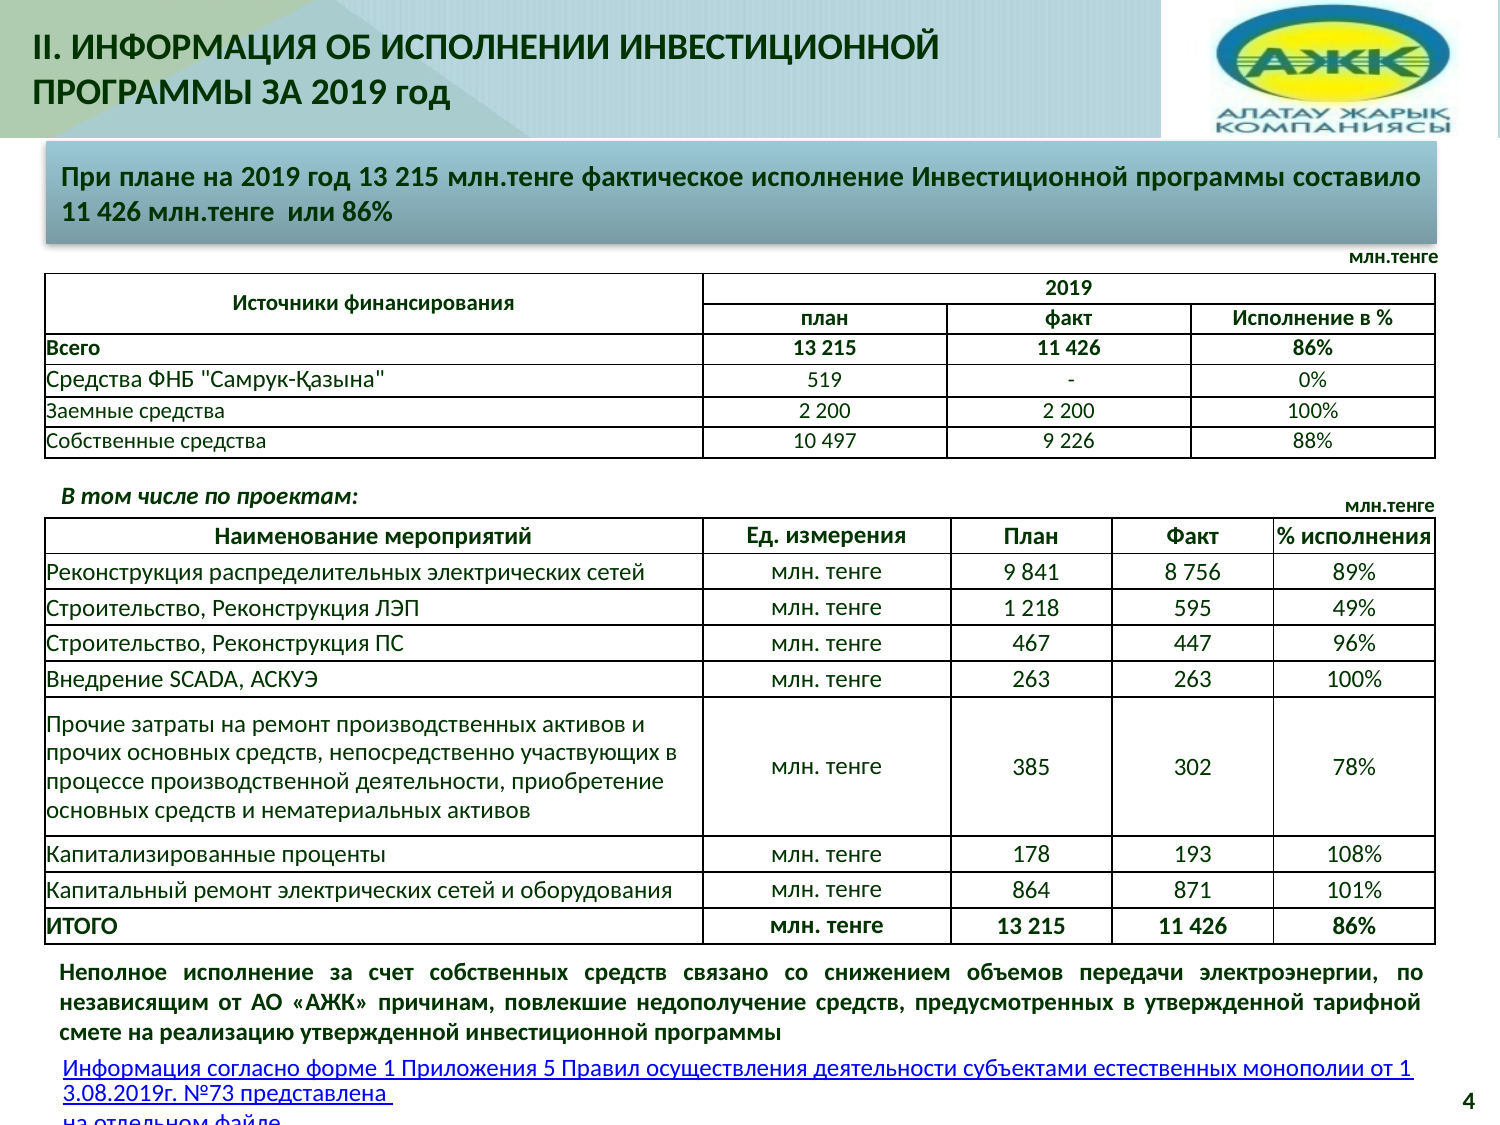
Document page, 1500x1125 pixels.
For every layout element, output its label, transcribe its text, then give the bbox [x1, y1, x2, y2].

table_cell 11 426 [948, 335, 1190, 364]
table_cell 263 [1113, 662, 1273, 696]
table_cell млн. тенге [704, 626, 950, 660]
table_cell млн. тенге [704, 662, 950, 696]
table_cell - [948, 365, 1190, 396]
table_cell Капитализированные проценты [46, 837, 702, 871]
table_header Наименование мероприятий [46, 519, 702, 553]
table_cell план [704, 305, 946, 333]
table_header План [952, 519, 1111, 553]
table_cell 595 [1113, 590, 1273, 624]
table_header Ед. измерения [704, 519, 950, 553]
table_cell 49% [1274, 590, 1434, 624]
table_cell 864 [952, 873, 1111, 907]
table_cell 467 [952, 626, 1111, 660]
table_cell 88% [1192, 428, 1434, 457]
table_cell 385 [952, 698, 1111, 835]
table_cell 13 215 [704, 335, 946, 364]
table_cell 447 [1113, 626, 1273, 660]
picture [0, 0, 1500, 140]
table_cell 100% [1192, 398, 1434, 426]
table_cell 8 756 [1113, 554, 1273, 588]
text_box В том числе по проектам: [46, 472, 374, 517]
table_cell Средства ФНБ "Самрук-Қазына" [46, 365, 702, 396]
table_cell 10 497 [704, 428, 946, 457]
table_cell 193 [1113, 837, 1273, 871]
table_cell 78% [1274, 698, 1434, 835]
table_cell Строительство, Реконструкция ПС [46, 626, 702, 660]
table_cell млн. тенге [704, 590, 950, 624]
table_cell Всего [46, 335, 702, 364]
table_cell млн. тенге [704, 698, 950, 835]
table_cell 9 841 [952, 554, 1111, 588]
table_cell 108% [1274, 837, 1434, 871]
table_header млн.тенге [1333, 248, 1439, 269]
table_cell ИТОГО [46, 909, 702, 943]
table_cell 96% [1274, 626, 1434, 660]
table_cell 86% [1192, 335, 1434, 364]
table_cell 263 [952, 662, 1111, 696]
table_cell млн. тенге [704, 554, 950, 588]
table_cell 2 200 [704, 398, 946, 426]
table_cell 89% [1274, 554, 1434, 588]
table_header Источники финансирования [46, 274, 702, 333]
text_box 4 [1140, 1069, 1491, 1125]
table_cell 178 [952, 837, 1111, 871]
table_cell млн. тенге [704, 909, 950, 943]
text_box Информация согласно форме 1 Приложения 5 Правил осуществления деятельности субъектами естественных монополии от 13.08.2019г. №73 представлена на отдельном файле [48, 1053, 1439, 1119]
table_cell Внедрение SCADA, АСКУЭ [46, 662, 702, 696]
text_box При плане на 2019 год 13 215 млн.тенге фактическое исполнение Инвестиционной программы составило 11 426 млн.тенге или 86% [46, 145, 1437, 244]
table_header млн.тенге [1329, 493, 1435, 518]
table_cell млн. тенге [704, 873, 950, 907]
text_box Неполное исполнение за счет собственных средств связано со снижением объемов передачи электроэнергии, по независящим от АО «АЖК» причинам, повлекшие недополучение средств, предусмотренных в утвержденной тарифной смете на реализацию утвержденной инвестиционной программы [44, 948, 1439, 1053]
table_cell Реконструкция распределительных электрических сетей [46, 554, 702, 588]
table_cell Капитальный ремонт электрических сетей и оборудования [46, 873, 702, 907]
table_cell 1 218 [952, 590, 1111, 624]
table_cell 11 426 [1113, 909, 1273, 943]
table_cell Строительство, Реконструкция ЛЭП [46, 590, 702, 624]
table_cell Собственные средства [46, 428, 702, 457]
table_cell 13 215 [952, 909, 1111, 943]
table_header Факт [1113, 519, 1273, 553]
table_header 2019 [704, 274, 1434, 303]
table_cell 101% [1274, 873, 1434, 907]
table_cell Заемные средства [46, 398, 702, 426]
table_cell млн. тенге [704, 837, 950, 871]
table_cell факт [948, 305, 1190, 333]
table_cell 302 [1113, 698, 1273, 835]
table_cell 9 226 [948, 428, 1190, 457]
table_header % исполнения [1274, 519, 1434, 553]
table_cell 100% [1274, 662, 1434, 696]
table_cell 0% [1192, 365, 1434, 396]
table_cell 519 [704, 365, 946, 396]
table_cell 871 [1113, 873, 1273, 907]
table_cell Прочие затраты на ремонт производственных активов и прочих основных средств, непосредственно участвующих в процессе производственной деятельности, приобретение основных средств и нематериальных активов [46, 698, 702, 835]
table_cell 2 200 [948, 398, 1190, 426]
table_cell Исполнение в % [1192, 305, 1434, 333]
table_cell 86% [1274, 909, 1434, 943]
